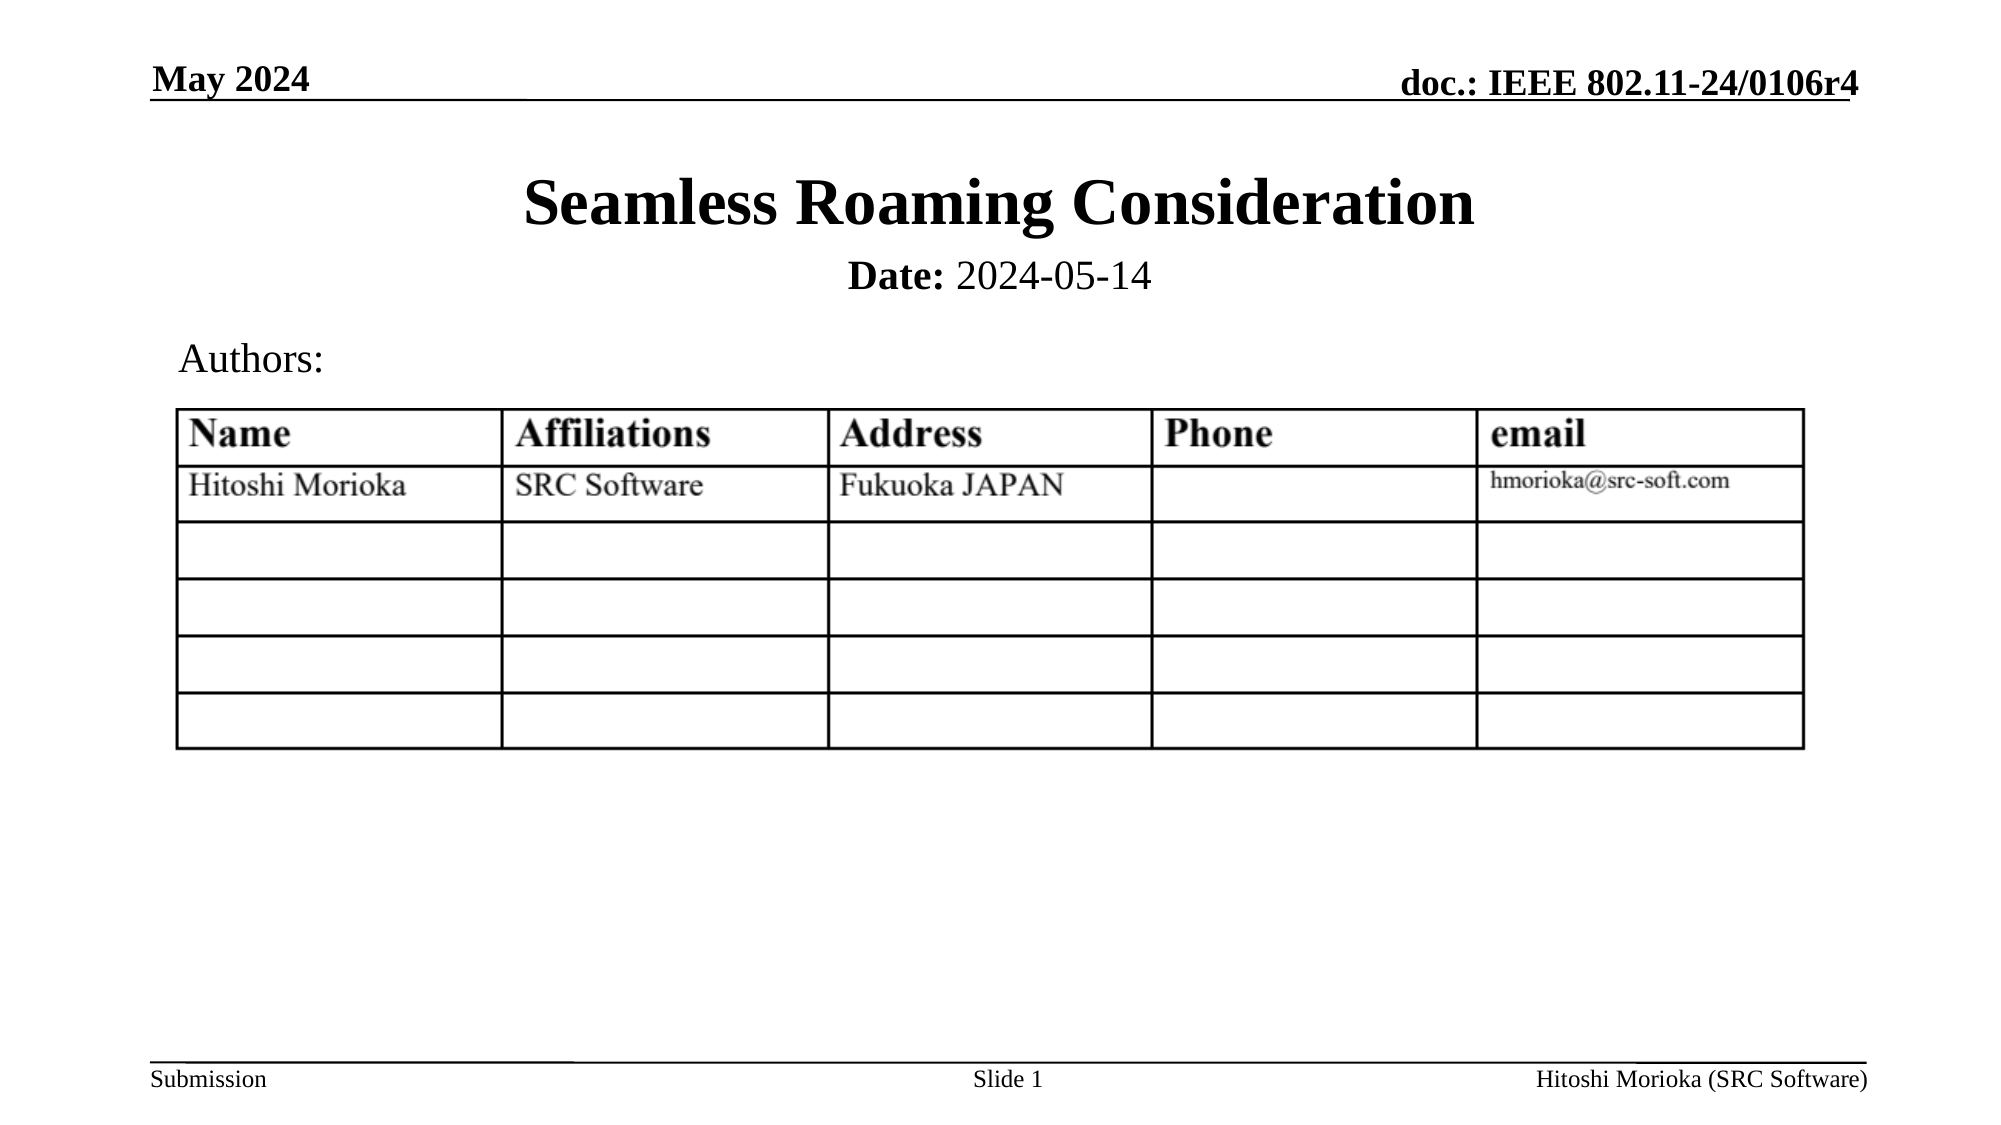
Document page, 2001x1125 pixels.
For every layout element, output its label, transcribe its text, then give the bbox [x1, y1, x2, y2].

subtitle Date: 2024-05-14 [299, 239, 1701, 319]
slide_number Slide 1 [950, 1061, 1067, 1123]
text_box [162, 408, 1849, 792]
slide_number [152, 54, 563, 100]
title Seamless Roaming Consideration [149, 76, 1851, 319]
footer Hitoshi Morioka (SRC Software) [1171, 1061, 1869, 1093]
text_box Authors: [162, 323, 401, 387]
